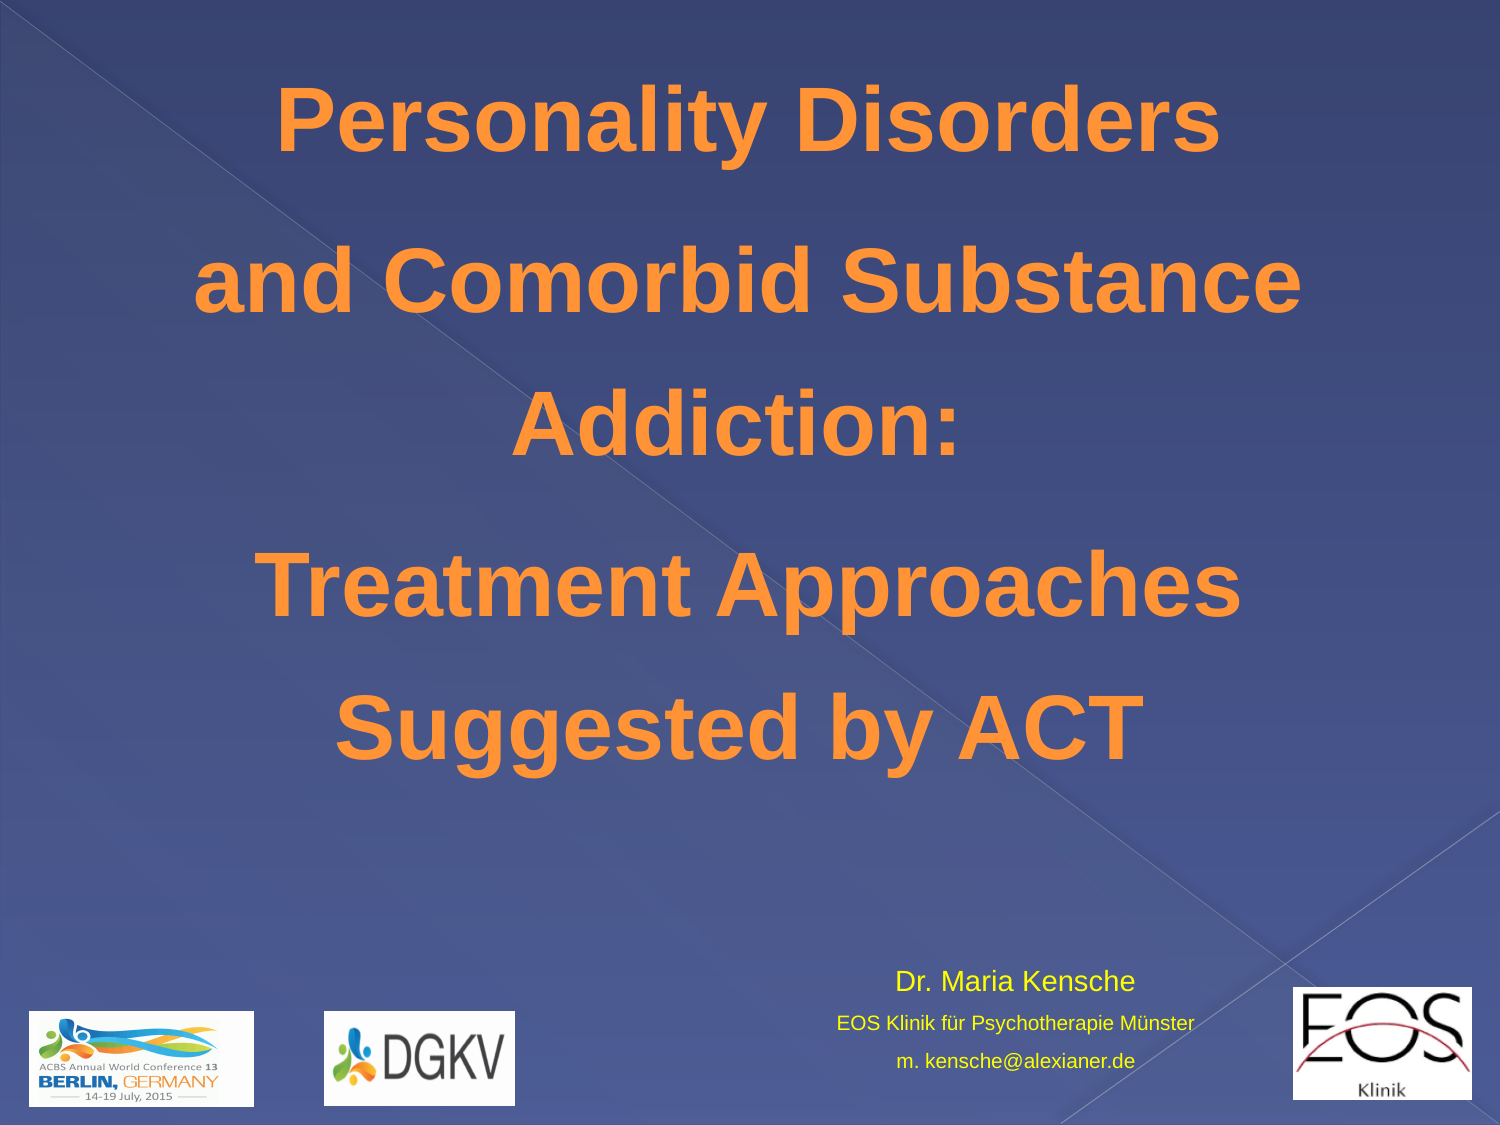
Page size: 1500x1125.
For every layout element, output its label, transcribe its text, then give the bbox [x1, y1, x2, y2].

picture [1293, 987, 1472, 1100]
text_box Personality Disorders and Comorbid Substance Addiction: Treatment Approaches Suggested by ACT [29, 19, 1459, 961]
picture [29, 1011, 255, 1107]
text_box Dr. Maria Kensche EOS Klinik für Psychotherapie Münster m. kensche@alexianer.de [690, 961, 1341, 1125]
picture [324, 1011, 515, 1107]
